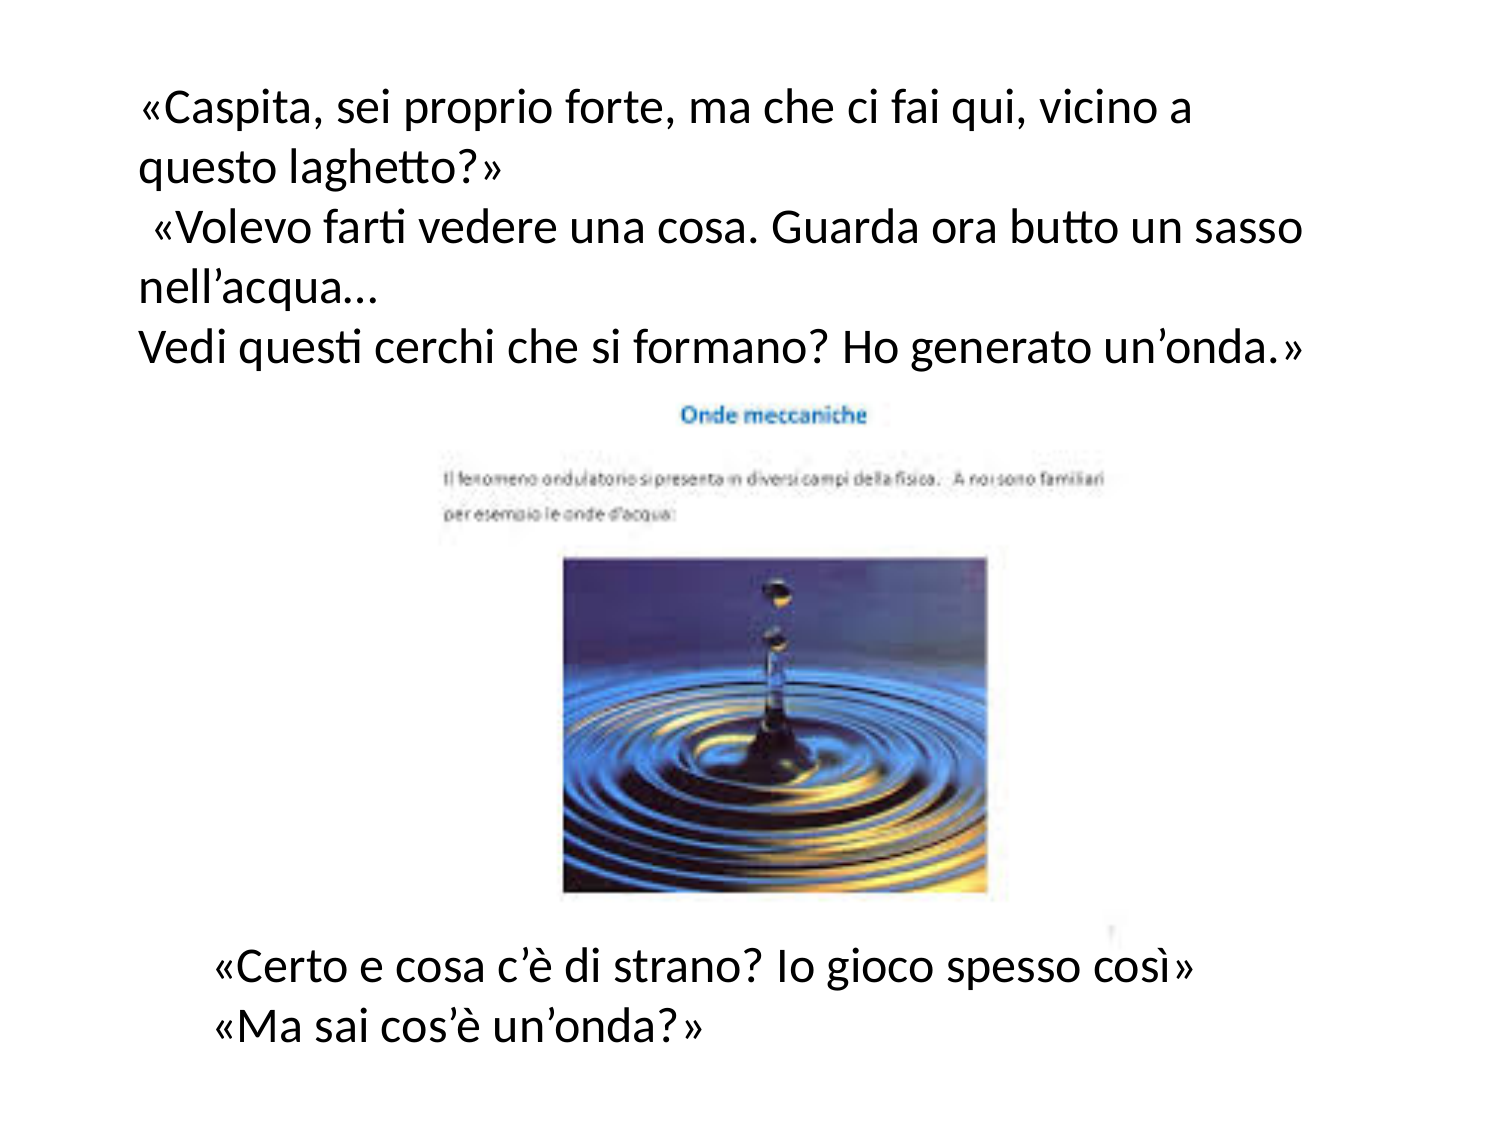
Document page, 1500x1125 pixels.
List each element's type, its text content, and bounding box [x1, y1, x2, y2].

text_box «Certo e cosa c’è di strano? Io gioco spesso così» «Ma sai cos’è un’onda?» [196, 924, 1212, 1060]
picture [392, 379, 1161, 956]
text_box «Caspita, sei proprio forte, ma che ci fai qui, vicino a questo laghetto?» «Volevo farti vedere una cosa. Guarda ora butto un sasso nell’acqua… Vedi questi cerchi che si formano? Ho generato un’onda.» [123, 66, 1353, 487]
